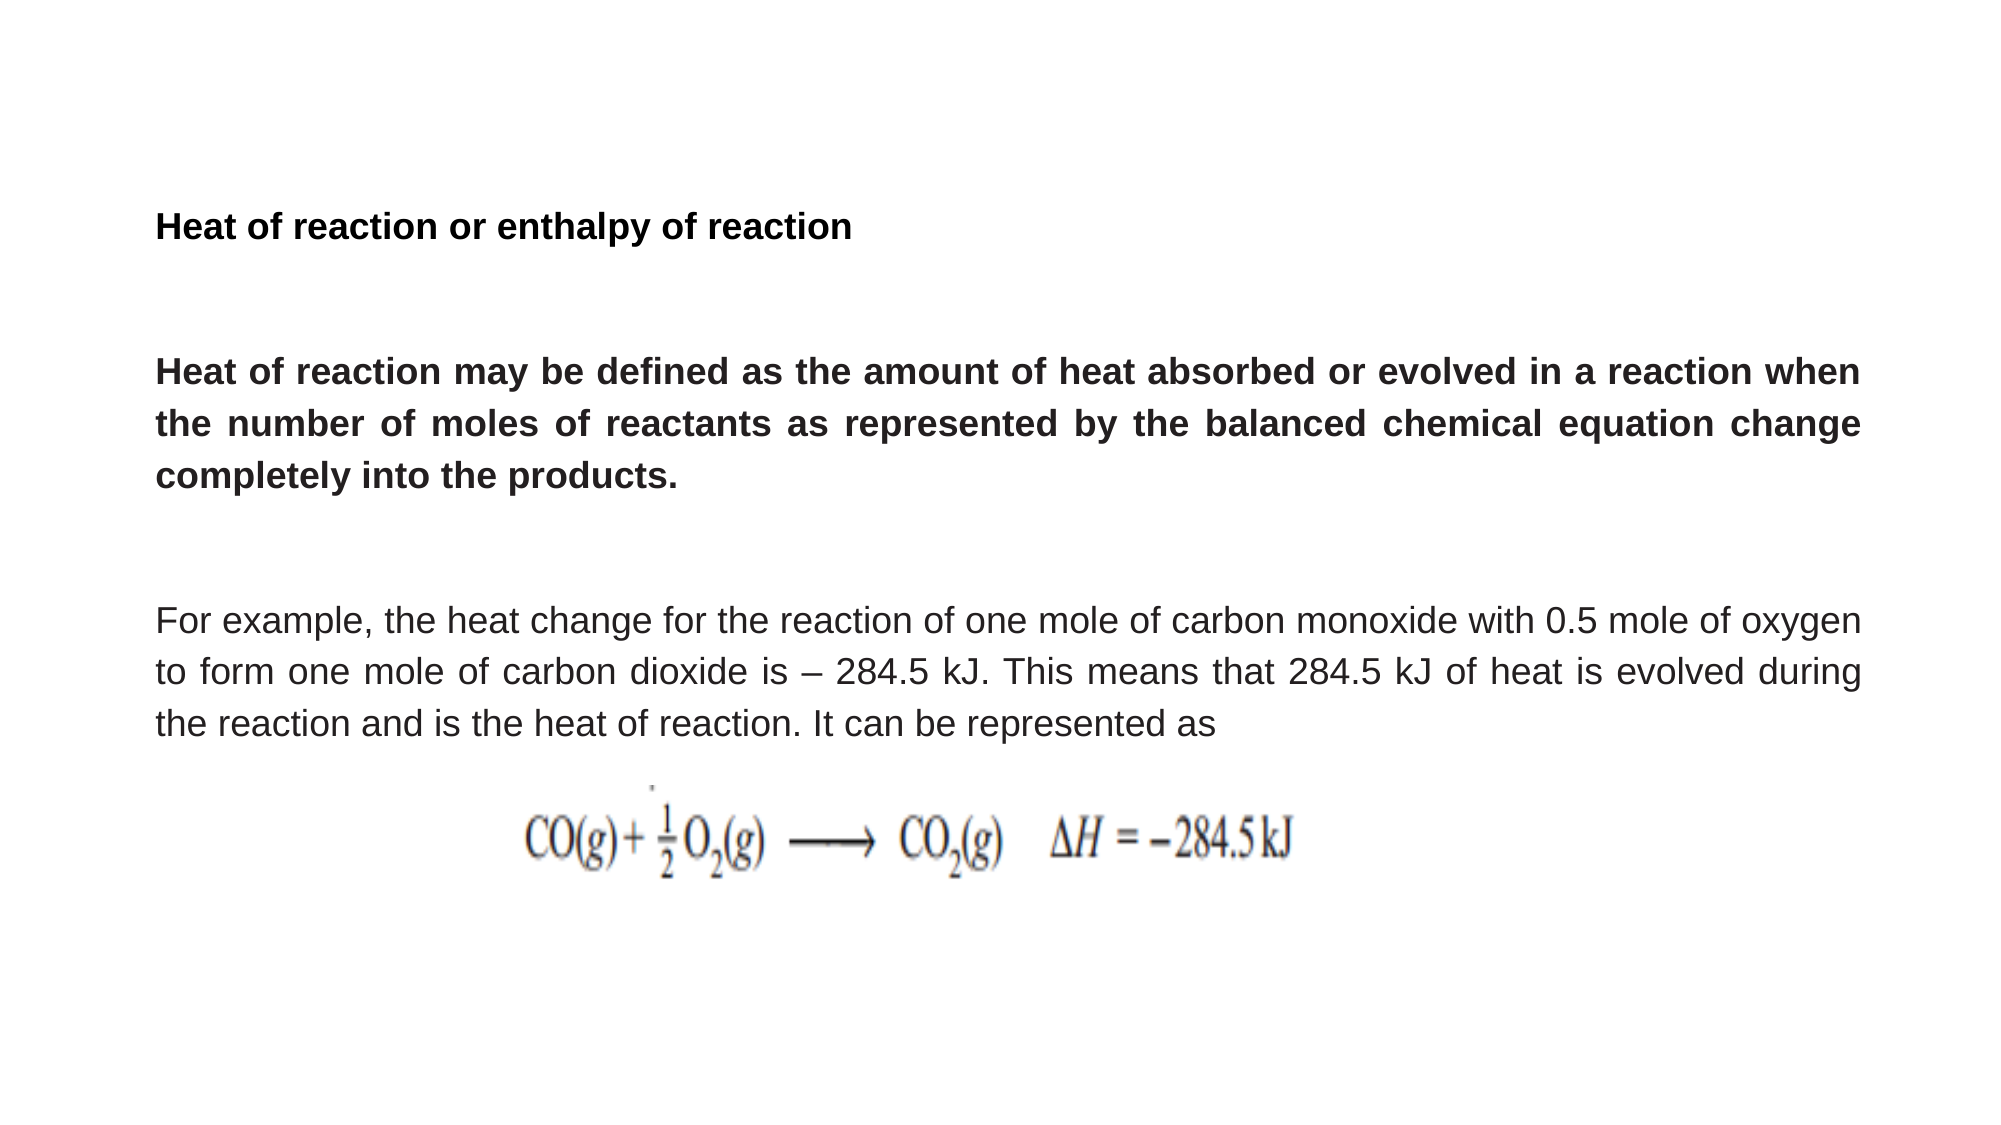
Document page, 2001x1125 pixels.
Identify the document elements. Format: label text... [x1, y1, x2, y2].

picture [501, 785, 1329, 900]
text_box Heat of reaction or enthalpy of reaction Heat of reaction may be defined as the amount of heat absorbed or evolved in a reaction when the number of moles of reactants as represented by the balanced chemical equation change completely into the products. For example, the heat change for the reaction of one mole of carbon monoxide with 0.5 mole of oxygen to form one mole of carbon dioxide is – 284.5 kJ. This means that 284.5 kJ of heat is evolved during the reaction and is the heat of reaction. It can be represented as [140, 187, 1878, 752]
